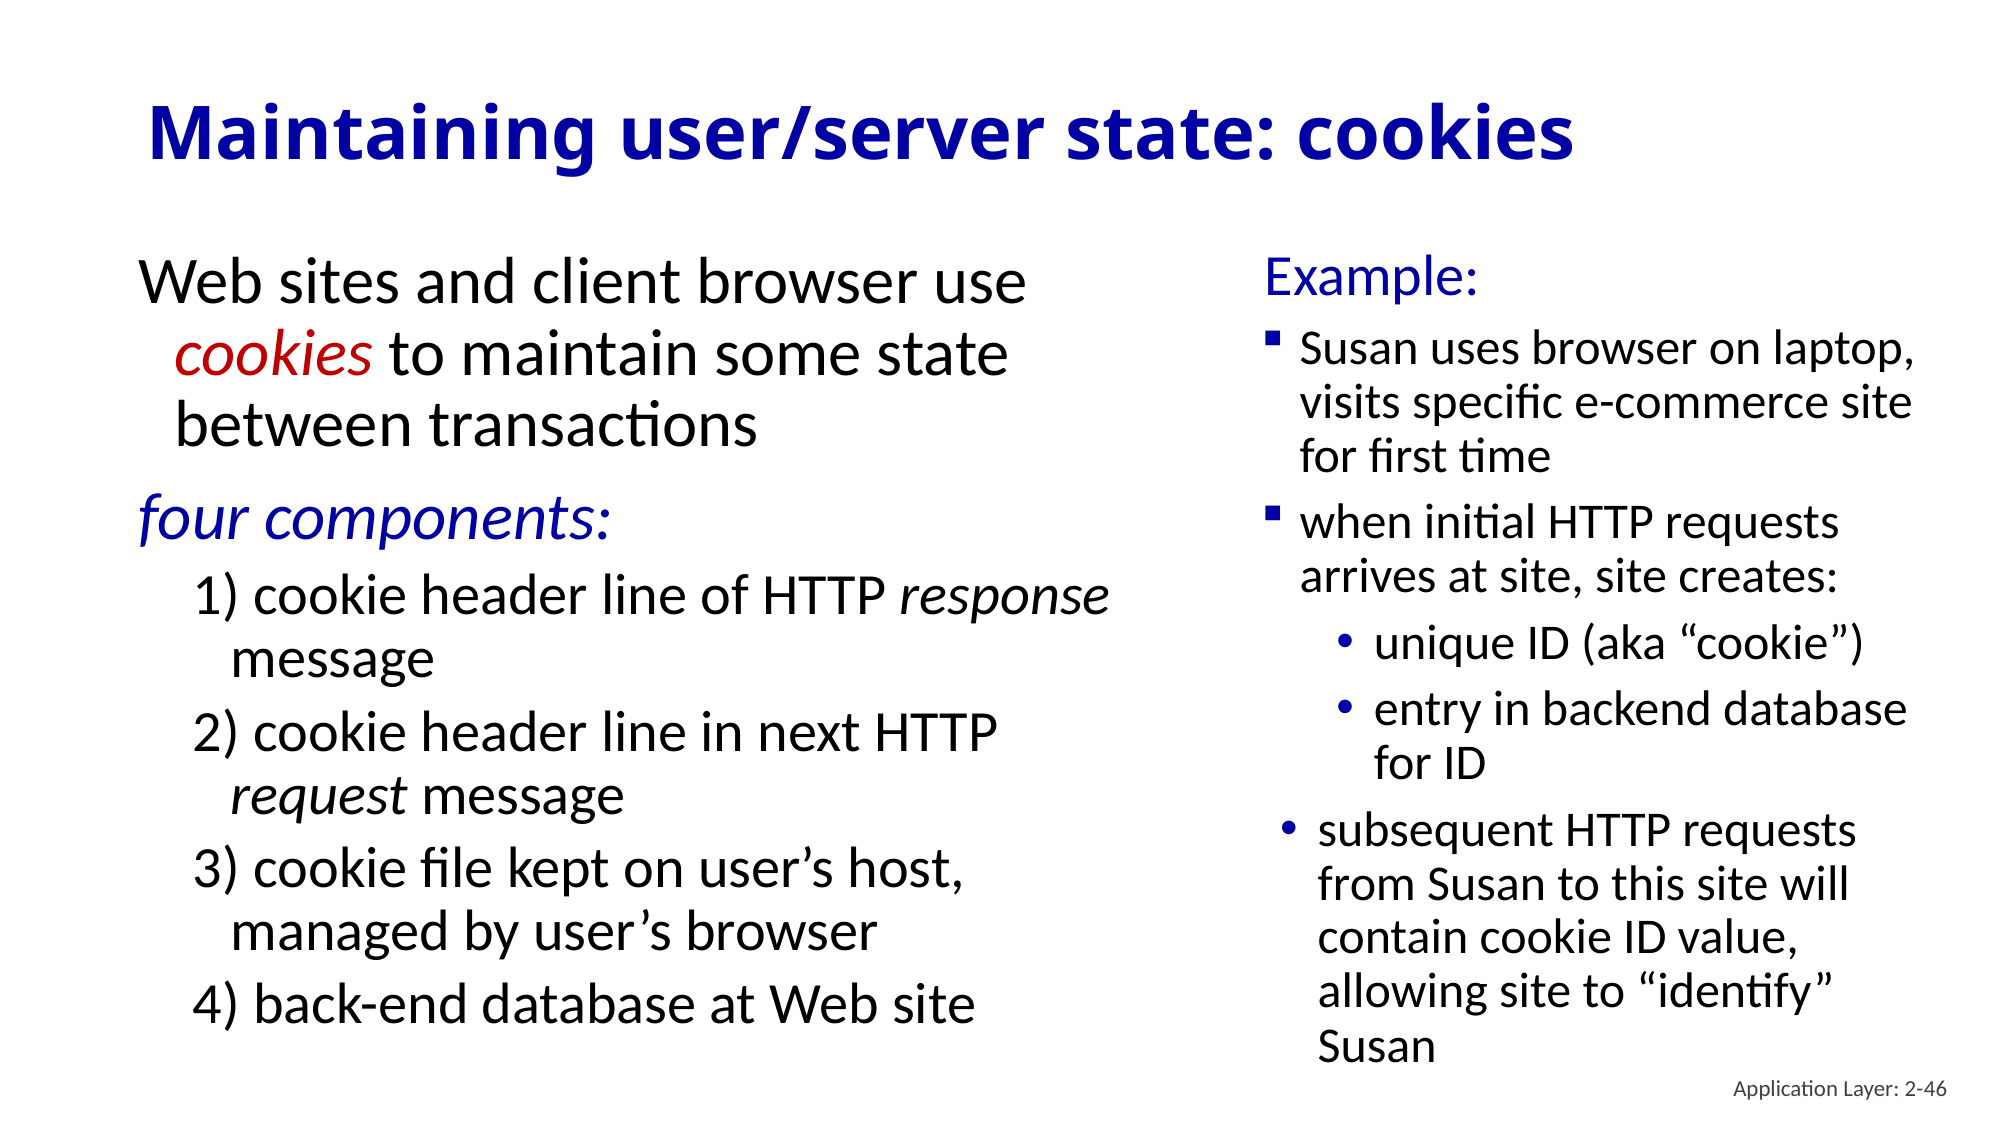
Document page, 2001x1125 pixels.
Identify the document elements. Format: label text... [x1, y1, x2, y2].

title Maintaining user/server state: cookies [131, 62, 1856, 209]
text_box Example: Susan uses browser on laptop, visits specific e-commerce site for first time when initial HTTP requests arrives at site, site creates: unique ID (aka “cookie”) entry in backend database for ID subsequent HTTP requests from Susan to this site will contain cookie ID value, allowing site to “identify” Susan [1246, 238, 1963, 1063]
text_box Web sites and client browser use cookies to maintain some state between transactions four components: 1) cookie header line of HTTP response message 2) cookie header line in next HTTP request message 3) cookie file kept on user’s host, managed by user’s browser 4) back-end database at Web site [102, 238, 1142, 1040]
slide_number Application Layer: 2-46 [1512, 1063, 1963, 1117]
